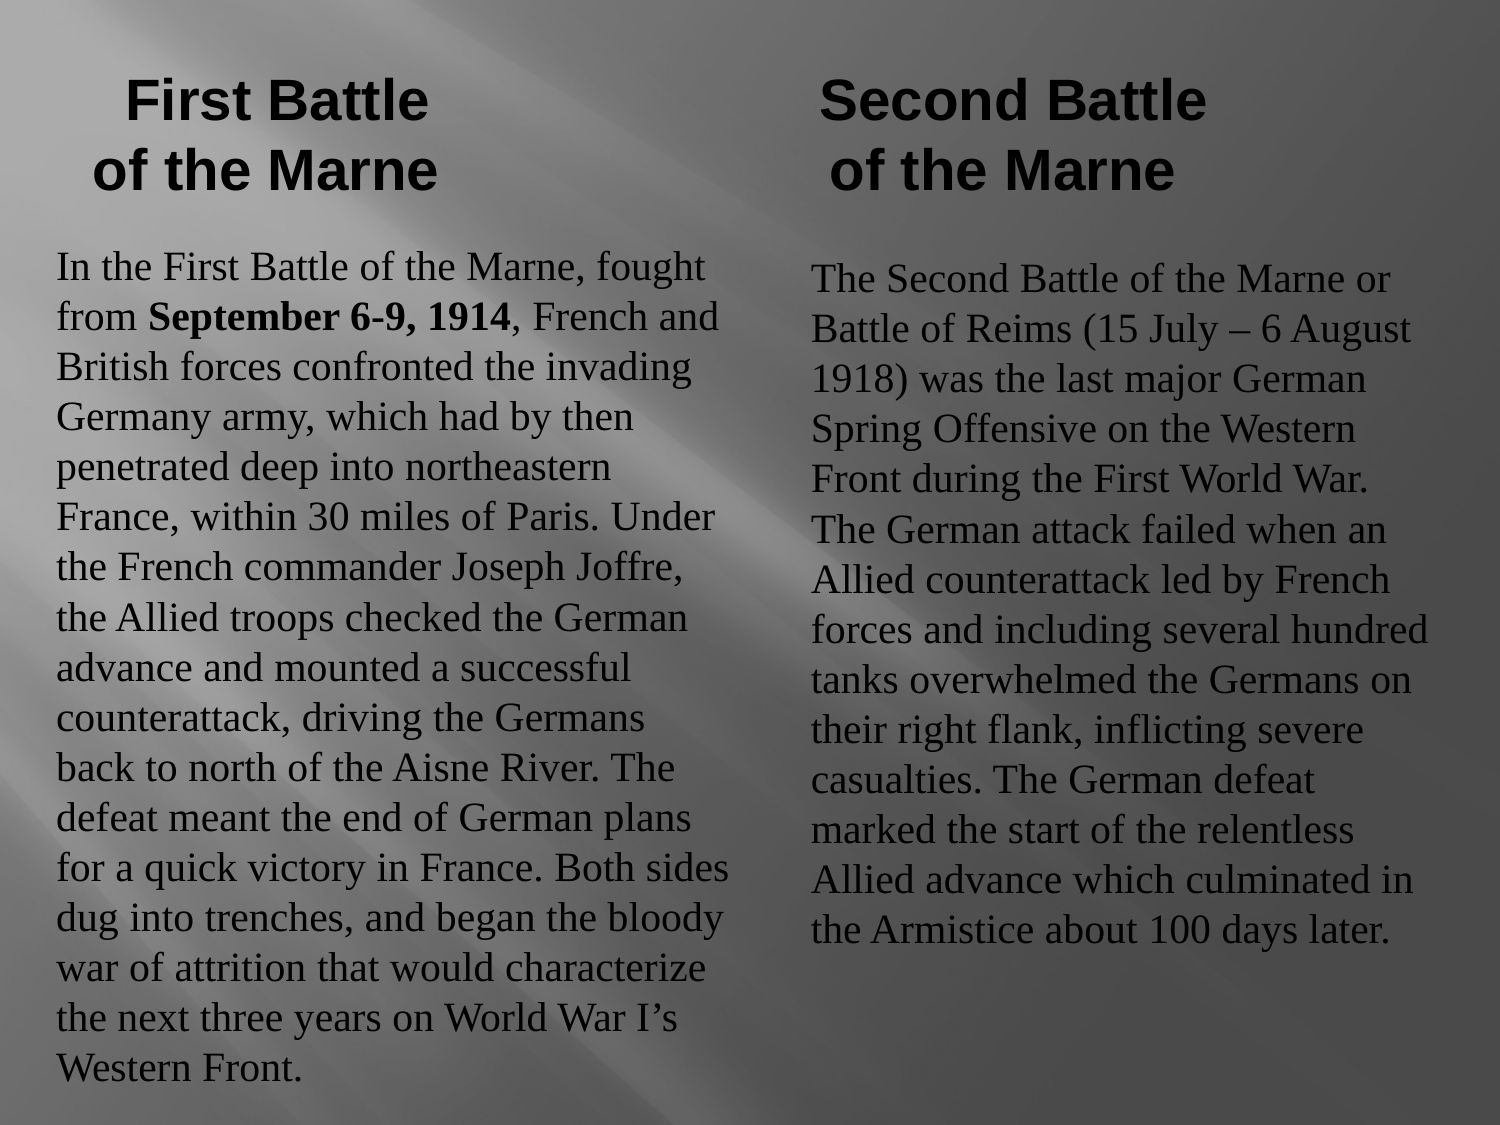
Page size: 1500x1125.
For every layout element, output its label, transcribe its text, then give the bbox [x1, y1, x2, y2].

list The Second Battle of the Marne or Battle of Reims (15 July – 6 August 1918) was the last major German Spring Offensive on the Western Front during the First World War. The German attack failed when an Allied counterattack led by French forces and including several hundred tanks overwhelmed the Germans on their right flank, inflicting severe casualties. The German defeat marked the start of the relentless Allied advance which culminated in the Armistice about 100 days later. [773, 243, 1459, 1059]
title First Battle Second Battle of the Marne of the Marne [29, 19, 1471, 210]
list In the First Battle of the Marne, fought from September 6-9, 1914, French and British forces confronted the invading Germany army, which had by then penetrated deep into northeastern France, within 30 miles of Paris. Under the French commander Joseph Joffre, the Allied troops checked the German advance and mounted a successful counterattack, driving the Germans back to north of the Aisne River. The defeat meant the end of German plans for a quick victory in France. Both sides dug into trenches, and began the bloody war of attrition that would characterize the next three years on World War I’s Western Front. [41, 231, 750, 987]
